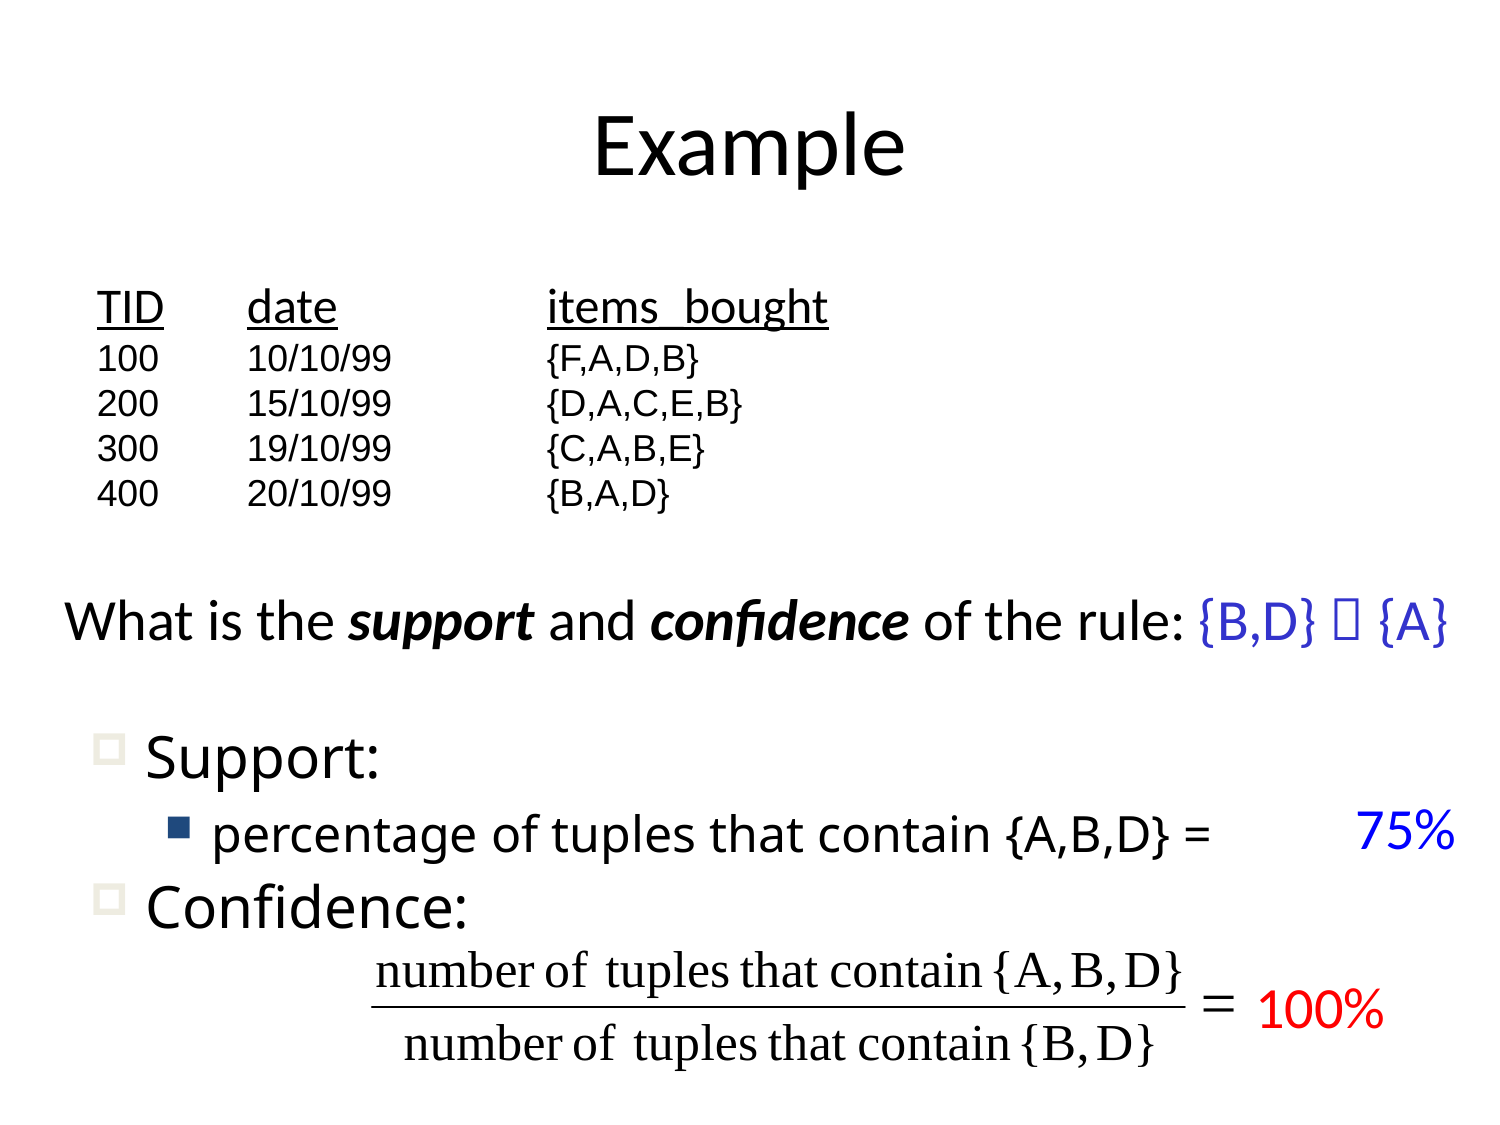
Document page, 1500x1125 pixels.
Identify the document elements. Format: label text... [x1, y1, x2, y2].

text_box What is the support and confidence of the rule: {B,D}  {A} [50, 574, 1500, 863]
text_box 75% [1340, 783, 1472, 869]
text_box Support: percentage of tuples that contain {A,B,D} = [74, 712, 1500, 862]
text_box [362, 937, 1237, 1081]
text_box TID date items_bought 100 10/10/99 {F,A,D,B} 200 15/10/99 {D,A,C,E,B} 300 19/10/99 {C,A,B,E} 400 20/10/99 {B,A,D} [96, 273, 830, 514]
text_box 100% [1241, 962, 1401, 1048]
text_box Confidence: [74, 862, 1500, 1025]
text_box Example [74, 45, 1425, 233]
